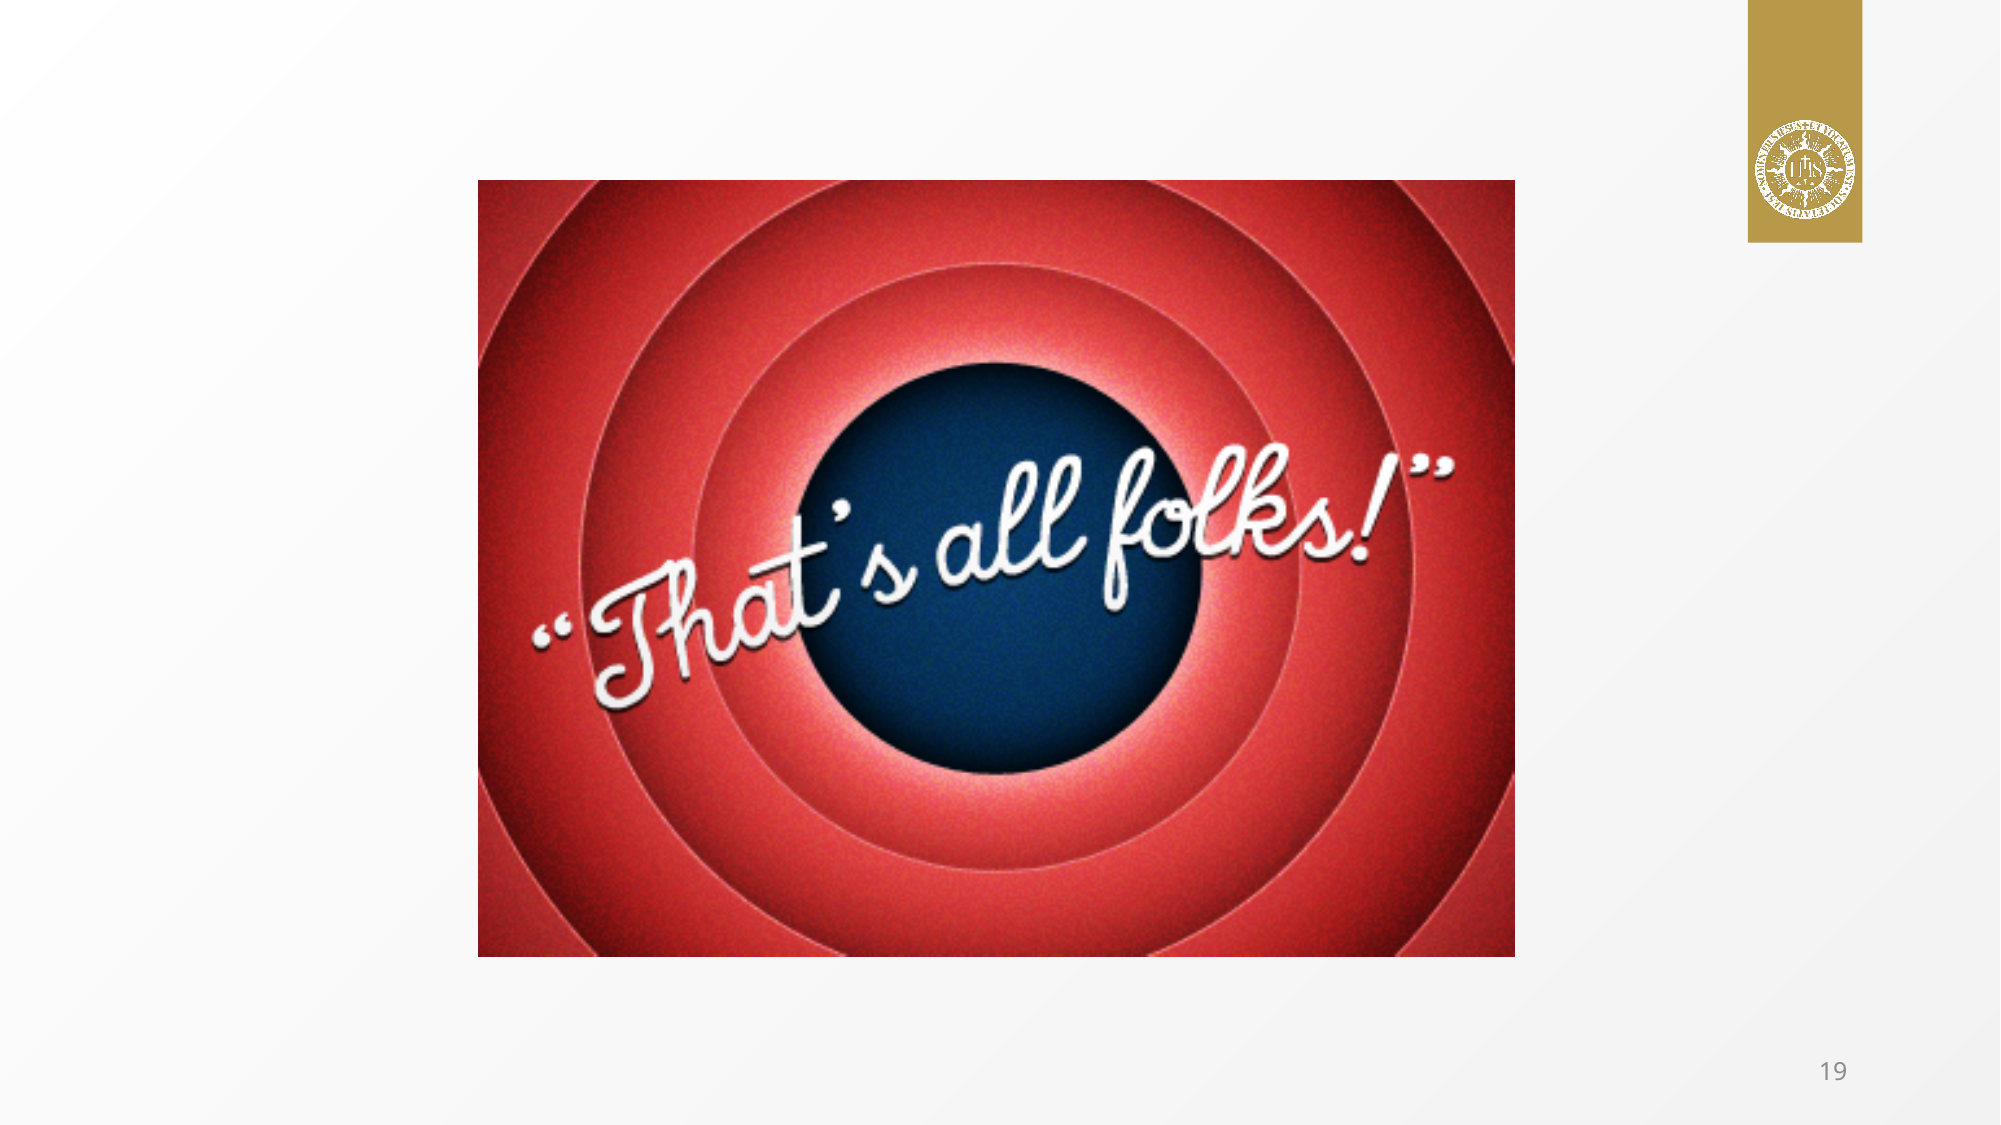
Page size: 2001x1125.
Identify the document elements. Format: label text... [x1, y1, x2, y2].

slide_number 19 [1412, 1042, 1863, 1103]
picture [1755, 120, 1855, 219]
picture [478, 180, 1515, 958]
